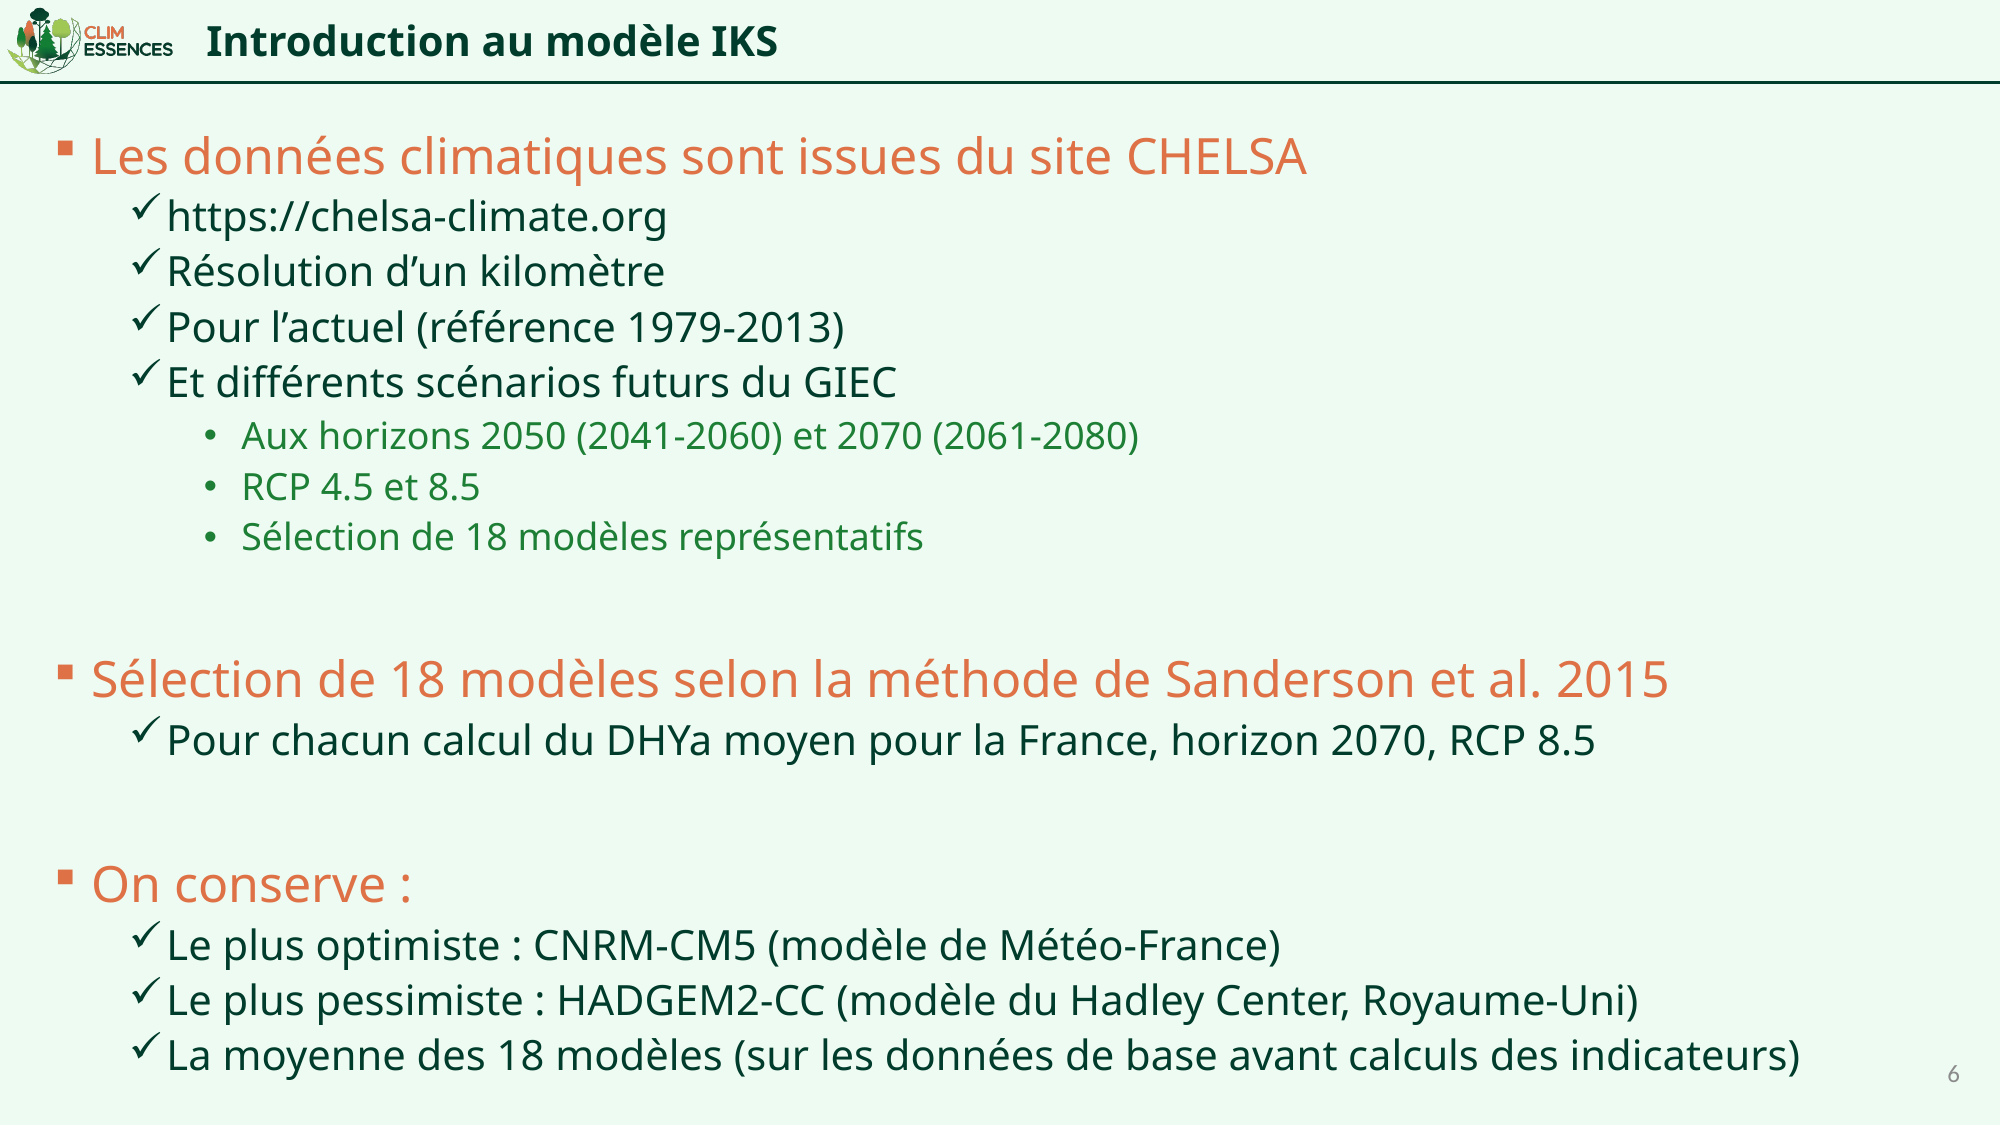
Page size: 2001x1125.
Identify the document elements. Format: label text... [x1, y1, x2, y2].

slide_number 6 [1524, 1042, 1975, 1103]
list Les données climatiques sont issues du site CHELSA https://chelsa-climate.org Résolution d’un kilomètre Pour l’actuel (référence 1979-2013) Et différents scénarios futurs du GIEC Aux horizons 2050 (2041-2060) et 2070 (2061-2080) RCP 4.5 et 8.5 Sélection de 18 modèles représentatifs Sélection de 18 modèles selon la méthode de Sanderson et al. 2015 Pour chacun calcul du DHYa moyen pour la France, horizon 2070, RCP 8.5 On conserve : Le plus optimiste : CNRM-CM5 (modèle de Météo-France) Le plus pessimiste : HADGEM2-CC (modèle du Hadley Center, Royaume-Uni) La moyenne des 18 modèles (sur les données de base avant calculs des indicateurs) [39, 123, 2000, 1125]
picture [7, 7, 173, 74]
title Introduction au modèle IKS [191, 12, 1917, 73]
